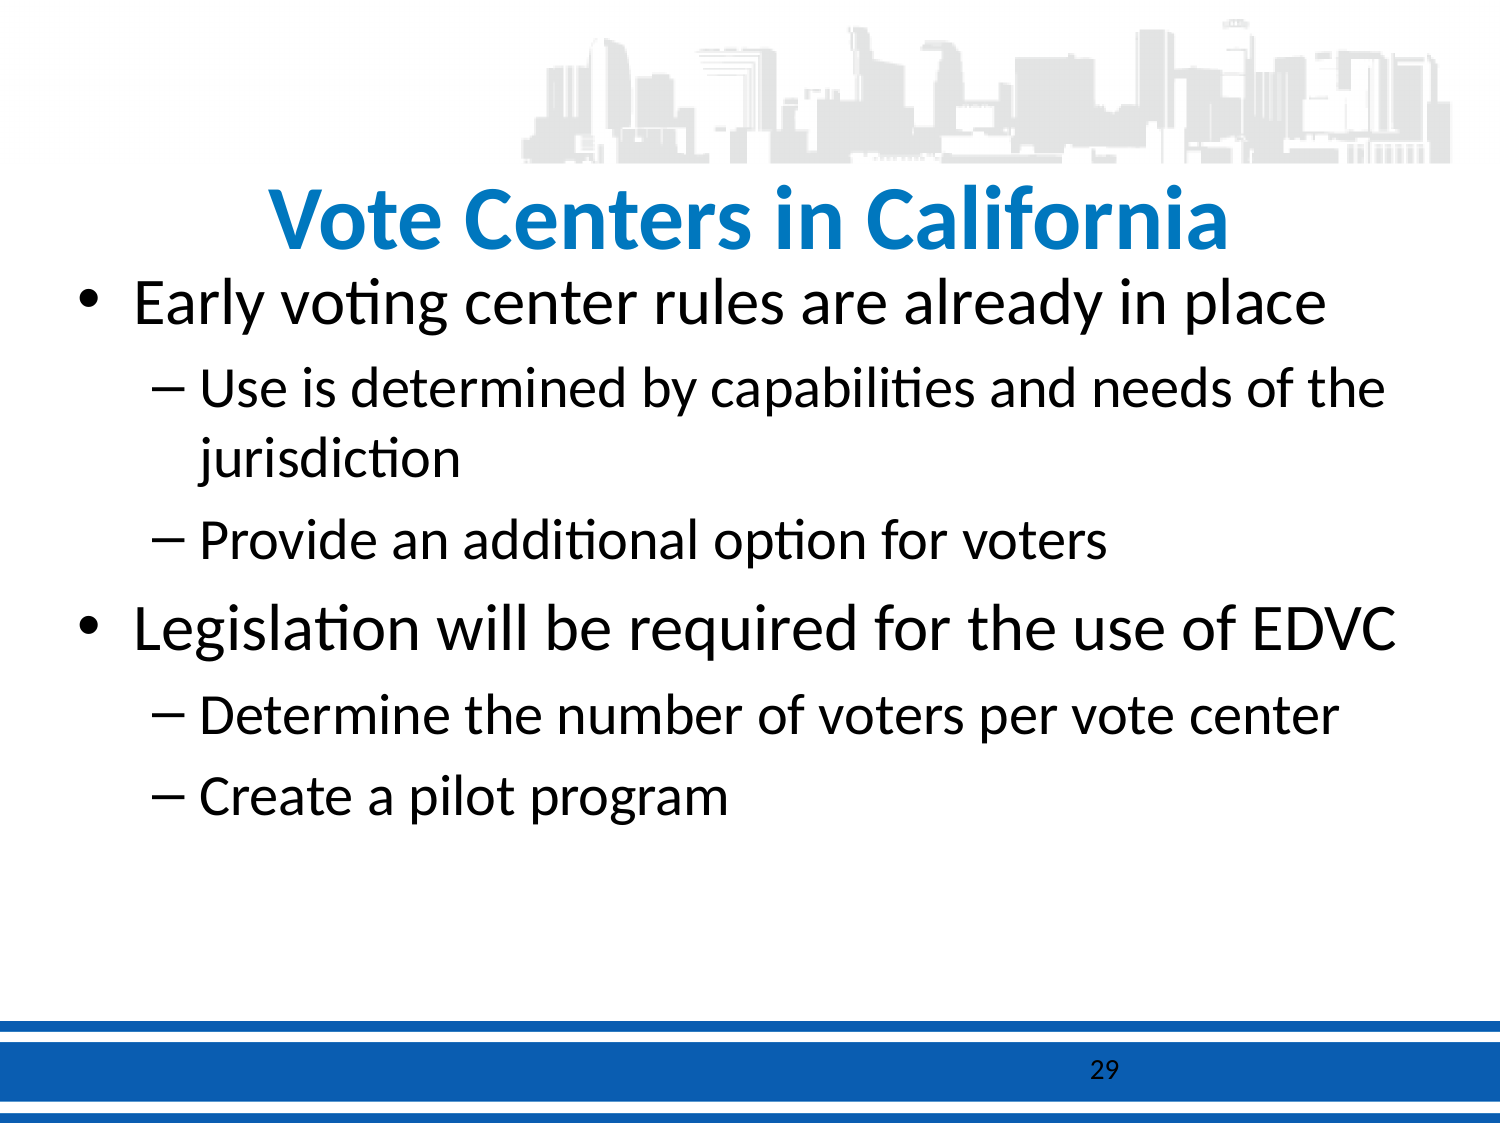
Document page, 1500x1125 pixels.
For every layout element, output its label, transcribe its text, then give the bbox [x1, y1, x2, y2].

slide_number 29 [1074, 1042, 1425, 1103]
list Early voting center rules are already in place Use is determined by capabilities and needs of the jurisdiction Provide an additional option for voters Legislation will be required for the use of EDVC Determine the number of voters per vote center Create a pilot program [62, 249, 1450, 938]
picture [0, 1021, 1500, 1123]
picture [0, 1, 1500, 164]
title Vote Centers in California [75, 149, 1425, 249]
